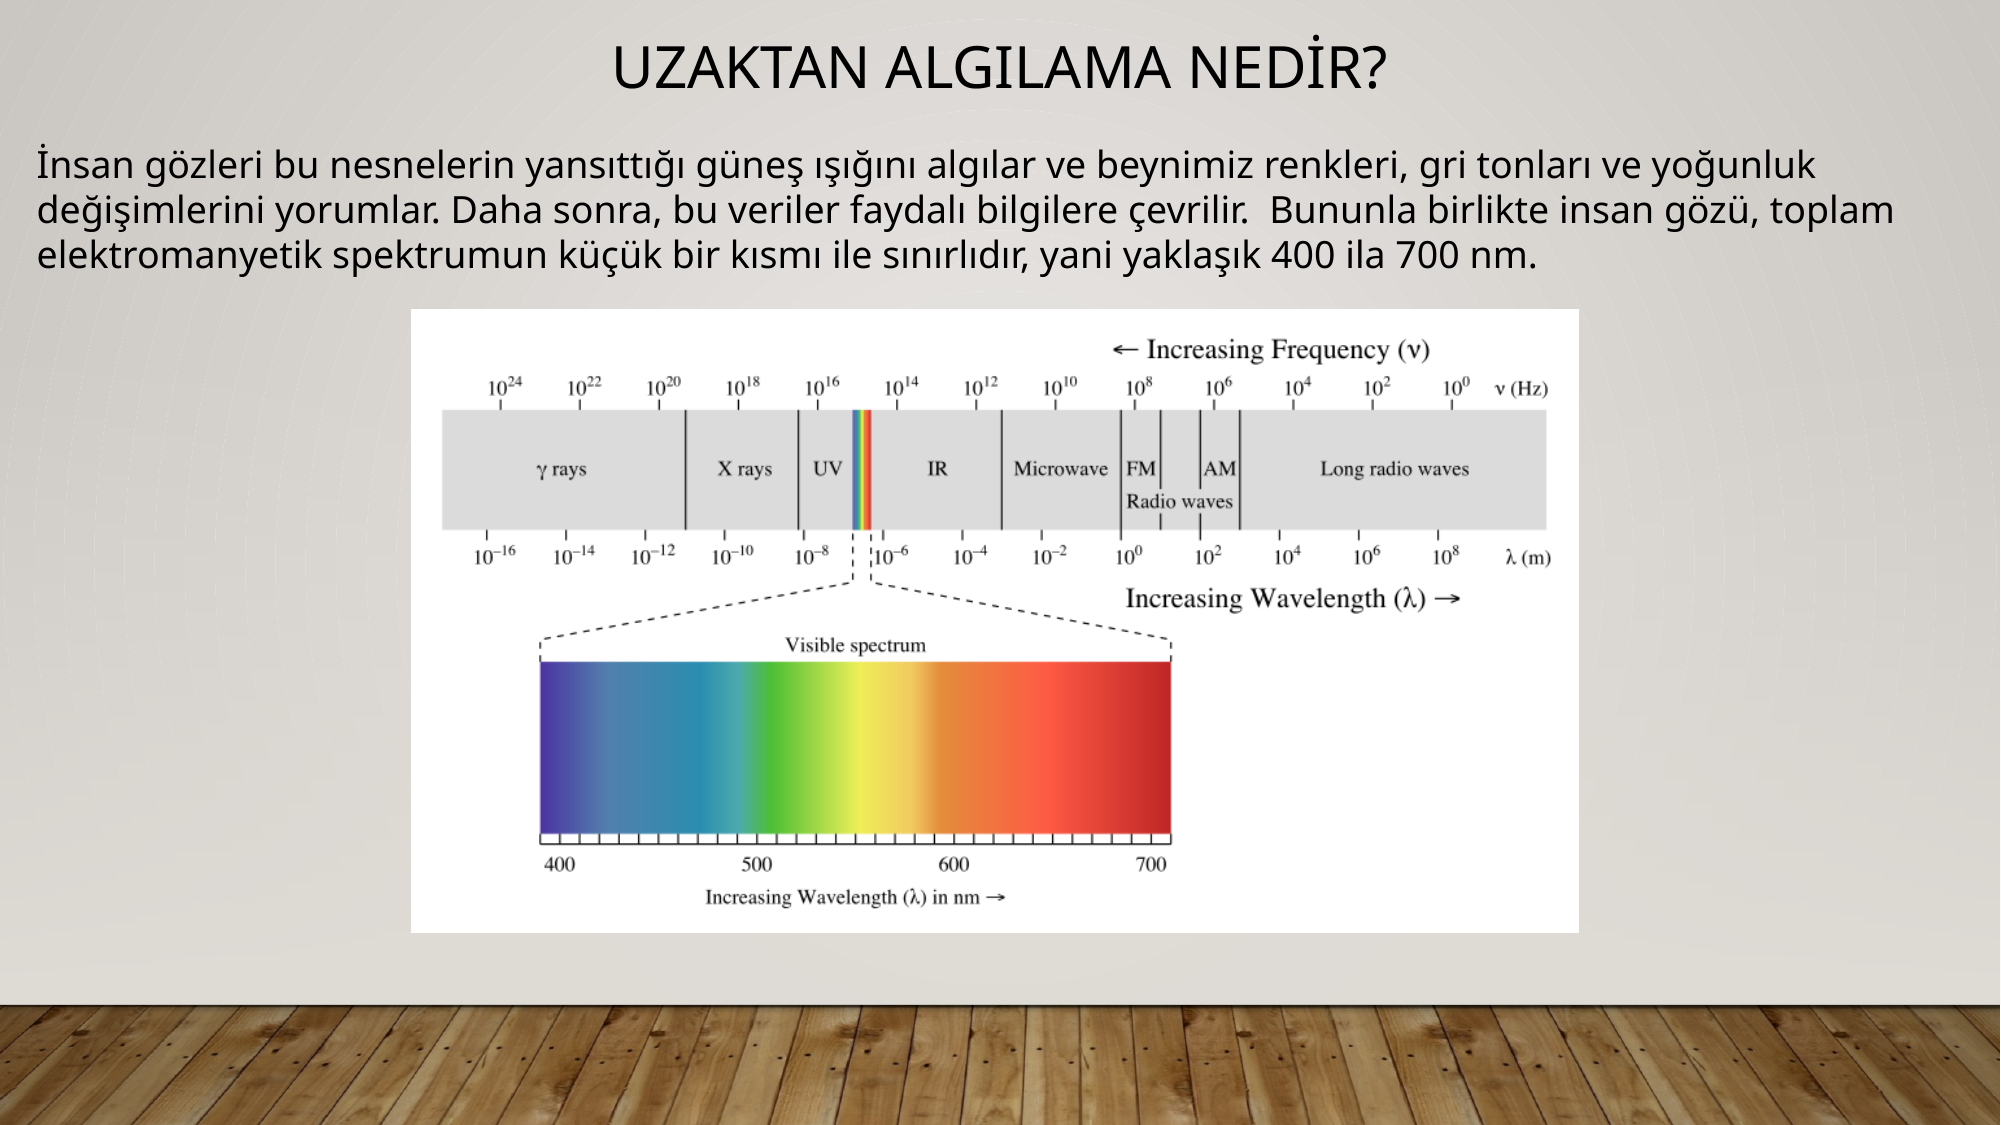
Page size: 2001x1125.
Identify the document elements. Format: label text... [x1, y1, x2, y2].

picture [0, 1005, 2000, 1125]
picture [411, 308, 1579, 933]
text_box UZAKTAN ALGILAMA NEDİR? [0, 23, 2000, 108]
text_box İnsan gözleri bu nesnelerin yansıttığı güneş ışığını algılar ve beynimiz renkleri, gri tonları ve yoğunluk değişimlerini yorumlar. Daha sonra, bu veriler faydalı bilgilere çevrilir. Bununla birlikte insan gözü, toplam elektromanyetik spektrumun küçük bir kısmı ile sınırlıdır, yani yaklaşık 400 ila 700 nm. [21, 133, 1968, 283]
